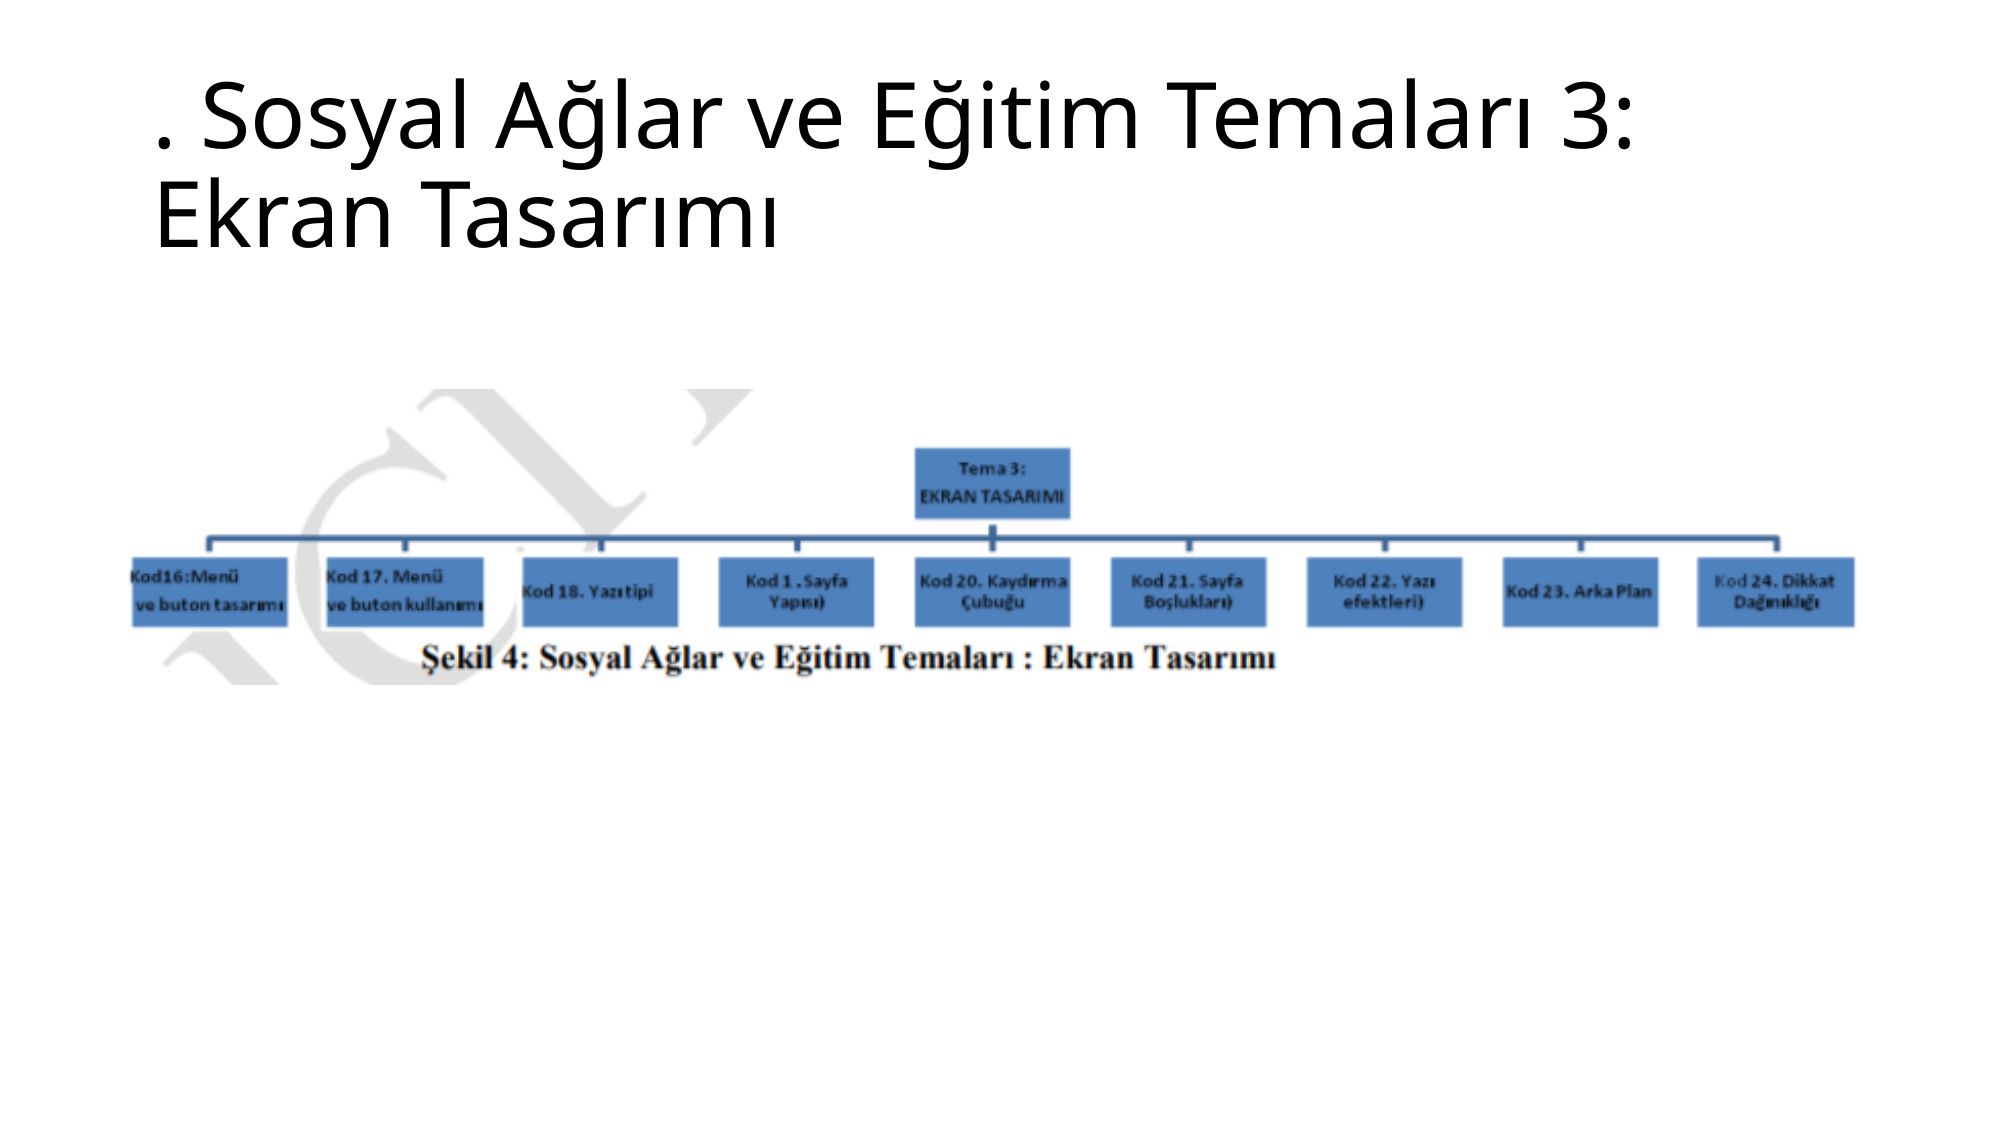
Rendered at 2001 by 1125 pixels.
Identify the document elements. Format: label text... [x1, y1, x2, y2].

title . Sosyal Ağlar ve Eğitim Temaları 3: Ekran Tasarımı [137, 59, 1863, 278]
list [107, 389, 1863, 685]
